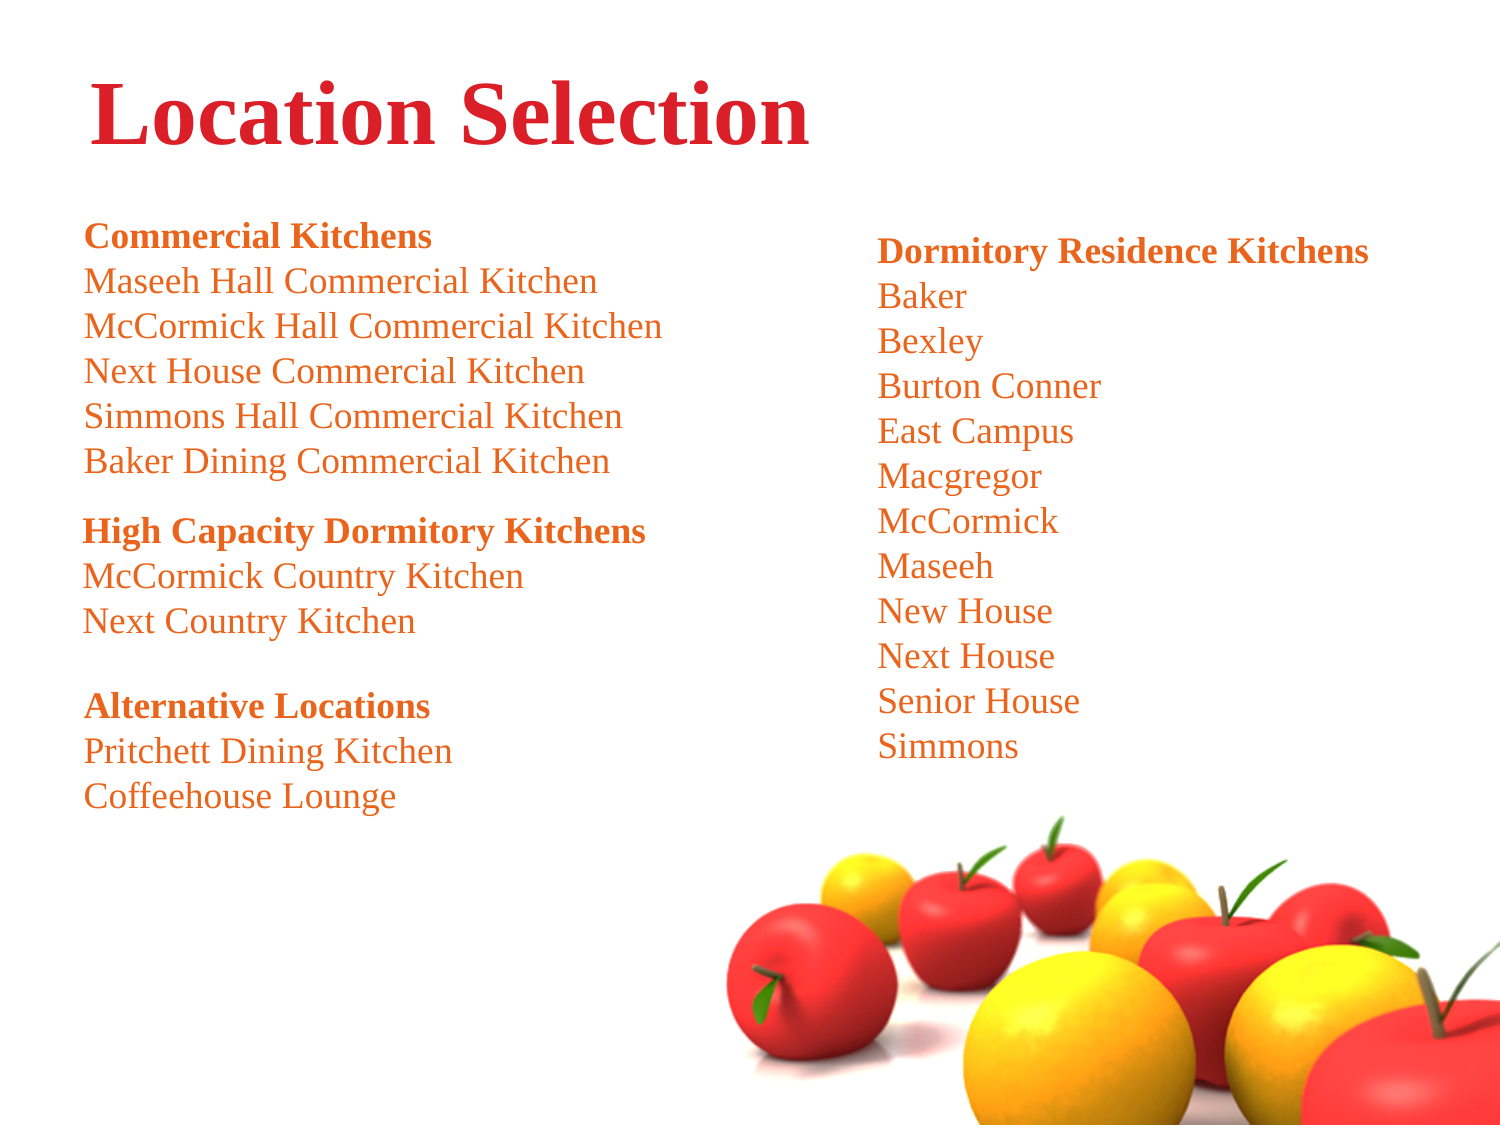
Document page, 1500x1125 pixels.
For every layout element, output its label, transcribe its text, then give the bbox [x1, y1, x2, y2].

text_box High Capacity Dormitory Kitchens McCormick Country Kitchen Next Country Kitchen [67, 498, 818, 649]
text_box Alternative Locations Pritchett Dining Kitchen Coffeehouse Lounge [68, 673, 819, 824]
picture [0, 0, 1500, 1125]
title Location Selection [74, 44, 1426, 233]
text_box Commercial Kitchens Maseeh Hall Commercial Kitchen McCormick Hall Commercial Kitchen Next House Commercial Kitchen Simmons Hall Commercial Kitchen Baker Dining Commercial Kitchen [68, 203, 782, 498]
text_box Dormitory Residence Kitchens Baker Bexley Burton Conner East Campus Macgregor McCormick Maseeh New House Next House Senior House Simmons [862, 218, 1500, 774]
